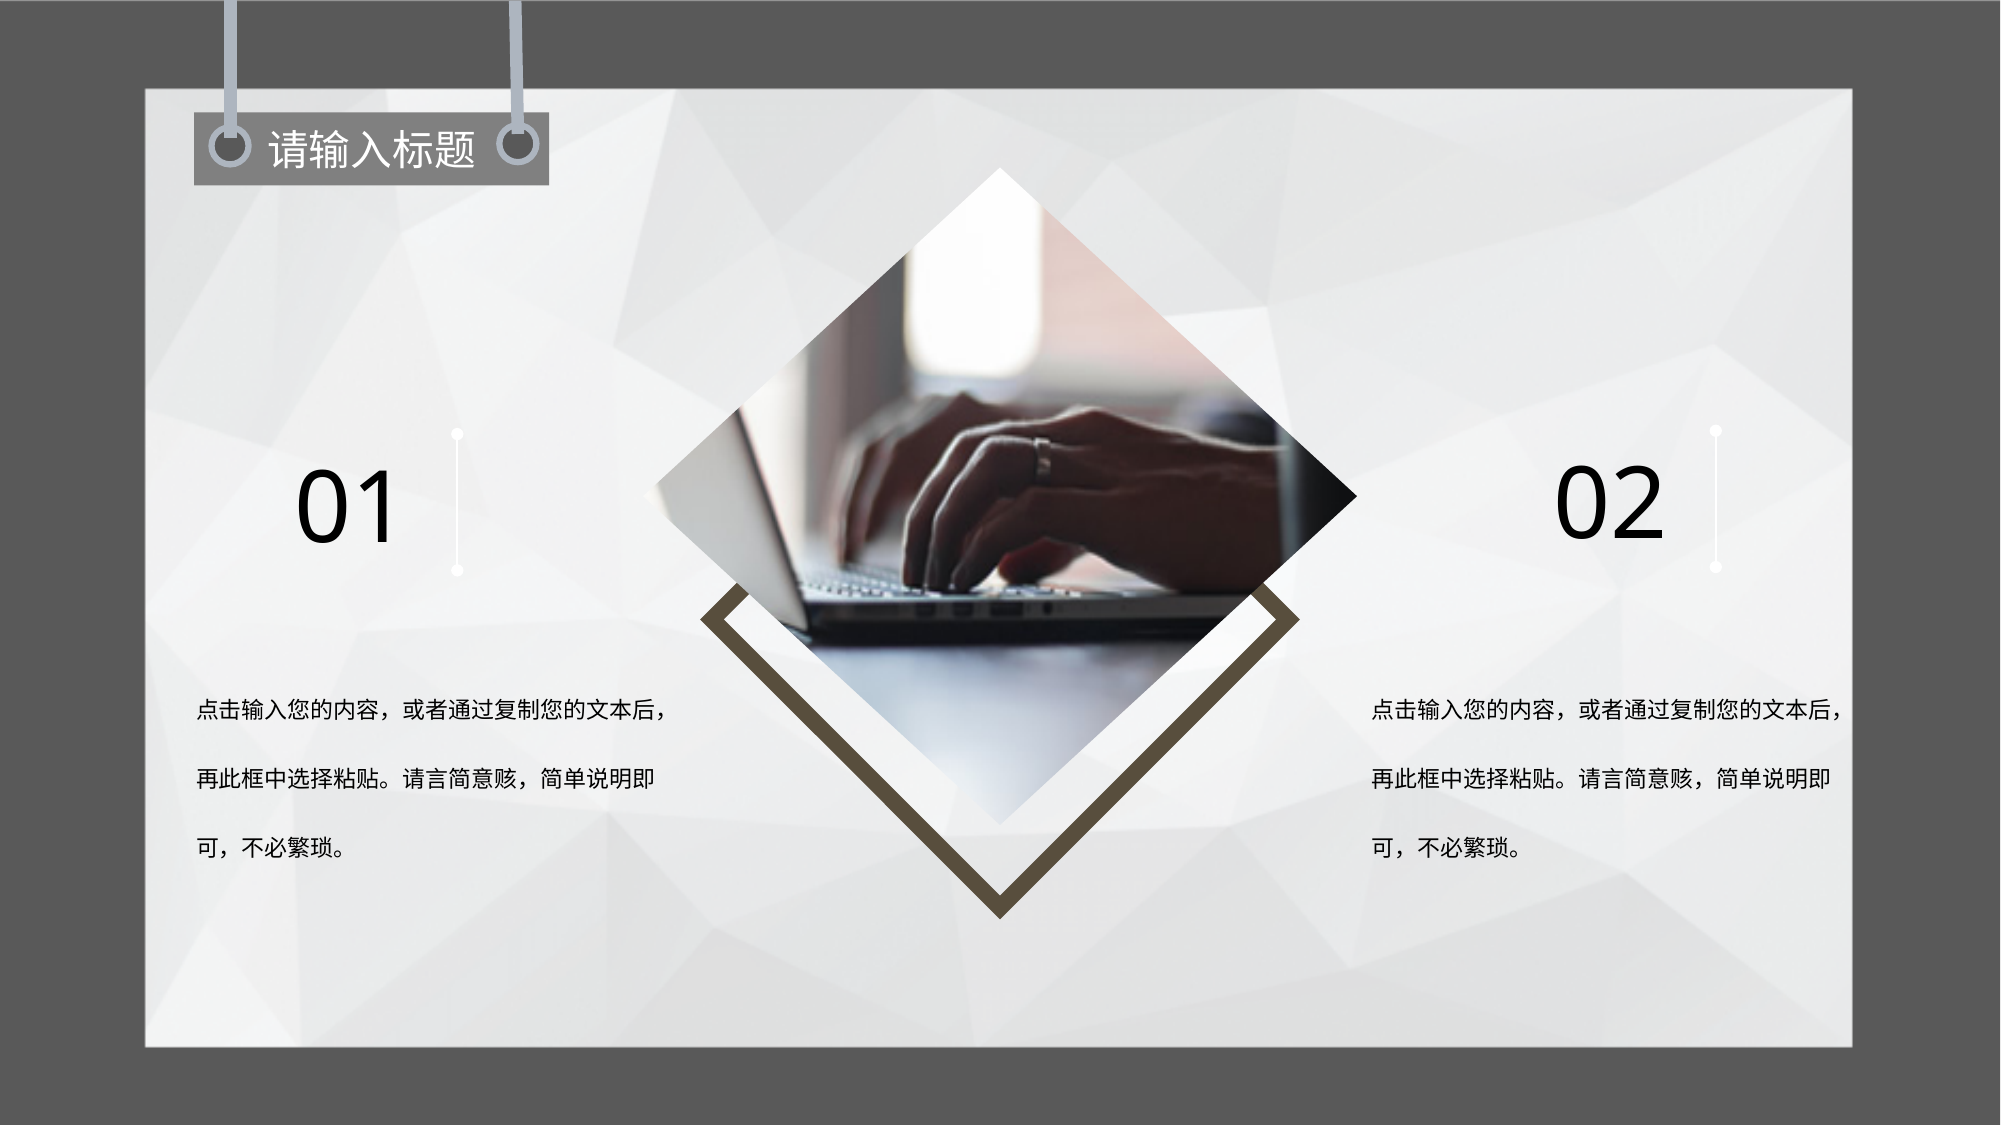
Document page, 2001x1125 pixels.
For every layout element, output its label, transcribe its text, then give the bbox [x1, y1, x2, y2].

text_box 请输入标题 [193, 111, 550, 186]
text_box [268, 433, 458, 571]
picture [237, 0, 511, 111]
text_box [498, 125, 538, 164]
text_box [916, 825, 1084, 909]
text_box 点击输入您的内容，或者通过复制您的文本后，再此框中选择粘贴。请言简意赅，简单说明即可，不必繁琐。 [1357, 647, 1865, 868]
text_box [210, 127, 250, 166]
picture [0, 0, 2001, 1125]
text_box 点击输入您的内容，或者通过复制您的文本后，再此框中选择粘贴。请言简意赅，简单说明即可，不必繁琐。 [181, 647, 689, 868]
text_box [1527, 430, 1716, 567]
